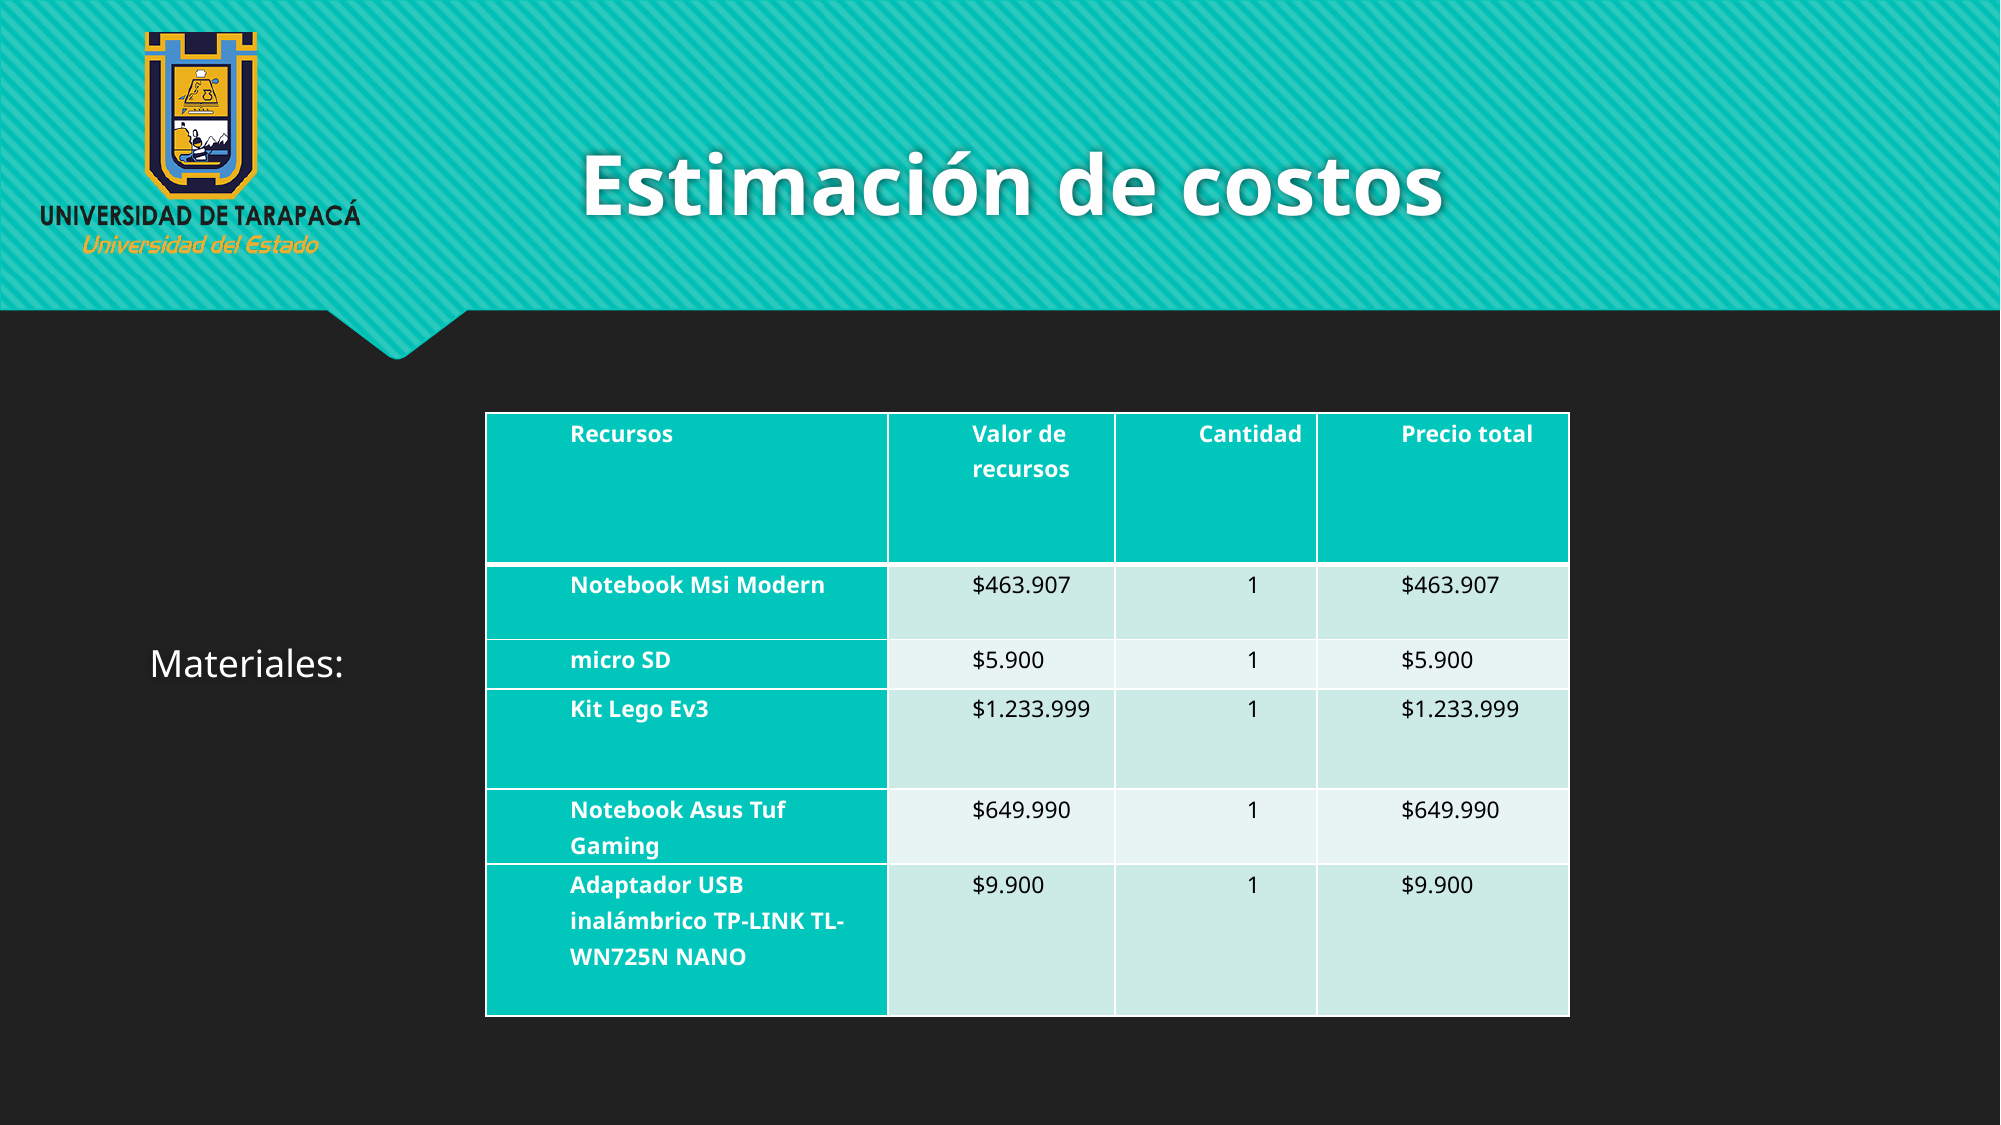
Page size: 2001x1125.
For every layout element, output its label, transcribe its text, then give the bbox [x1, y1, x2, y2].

table_cell 1 [1116, 640, 1316, 688]
table_cell $463.907 [1318, 567, 1568, 639]
table_cell $5.900 [1318, 640, 1568, 688]
table_header Cantidad [1116, 414, 1316, 562]
table_cell $463.907 [889, 567, 1114, 639]
table_cell $649.990 [1318, 790, 1568, 863]
table_cell 1 [1116, 790, 1316, 863]
table_cell 1 [1116, 690, 1316, 788]
table_cell $9.900 [889, 865, 1114, 1015]
table_cell $649.990 [889, 790, 1114, 863]
table_cell $1.233.999 [889, 690, 1114, 788]
table_cell Notebook Msi Modern [487, 567, 887, 639]
picture [17, 32, 384, 274]
table_cell $1.233.999 [1318, 690, 1568, 788]
table_cell Adaptador USB inalámbrico TP-LINK TL-WN725N NANO [487, 865, 887, 1015]
table_header Valor de recursos [889, 414, 1114, 562]
table_cell Kit Lego Ev3 [487, 690, 887, 788]
list Materiales: [134, 364, 1866, 962]
table_header Precio total [1318, 414, 1568, 562]
table_cell $5.900 [889, 640, 1114, 688]
table_header Recursos [487, 414, 887, 562]
table_cell 1 [1116, 865, 1316, 1015]
table_cell 1 [1116, 567, 1316, 639]
table_cell Notebook Asus Tuf Gaming [487, 790, 887, 863]
table_cell micro SD [487, 640, 887, 688]
table_cell $9.900 [1318, 865, 1568, 1015]
title Estimación de costos [384, 80, 1880, 240]
